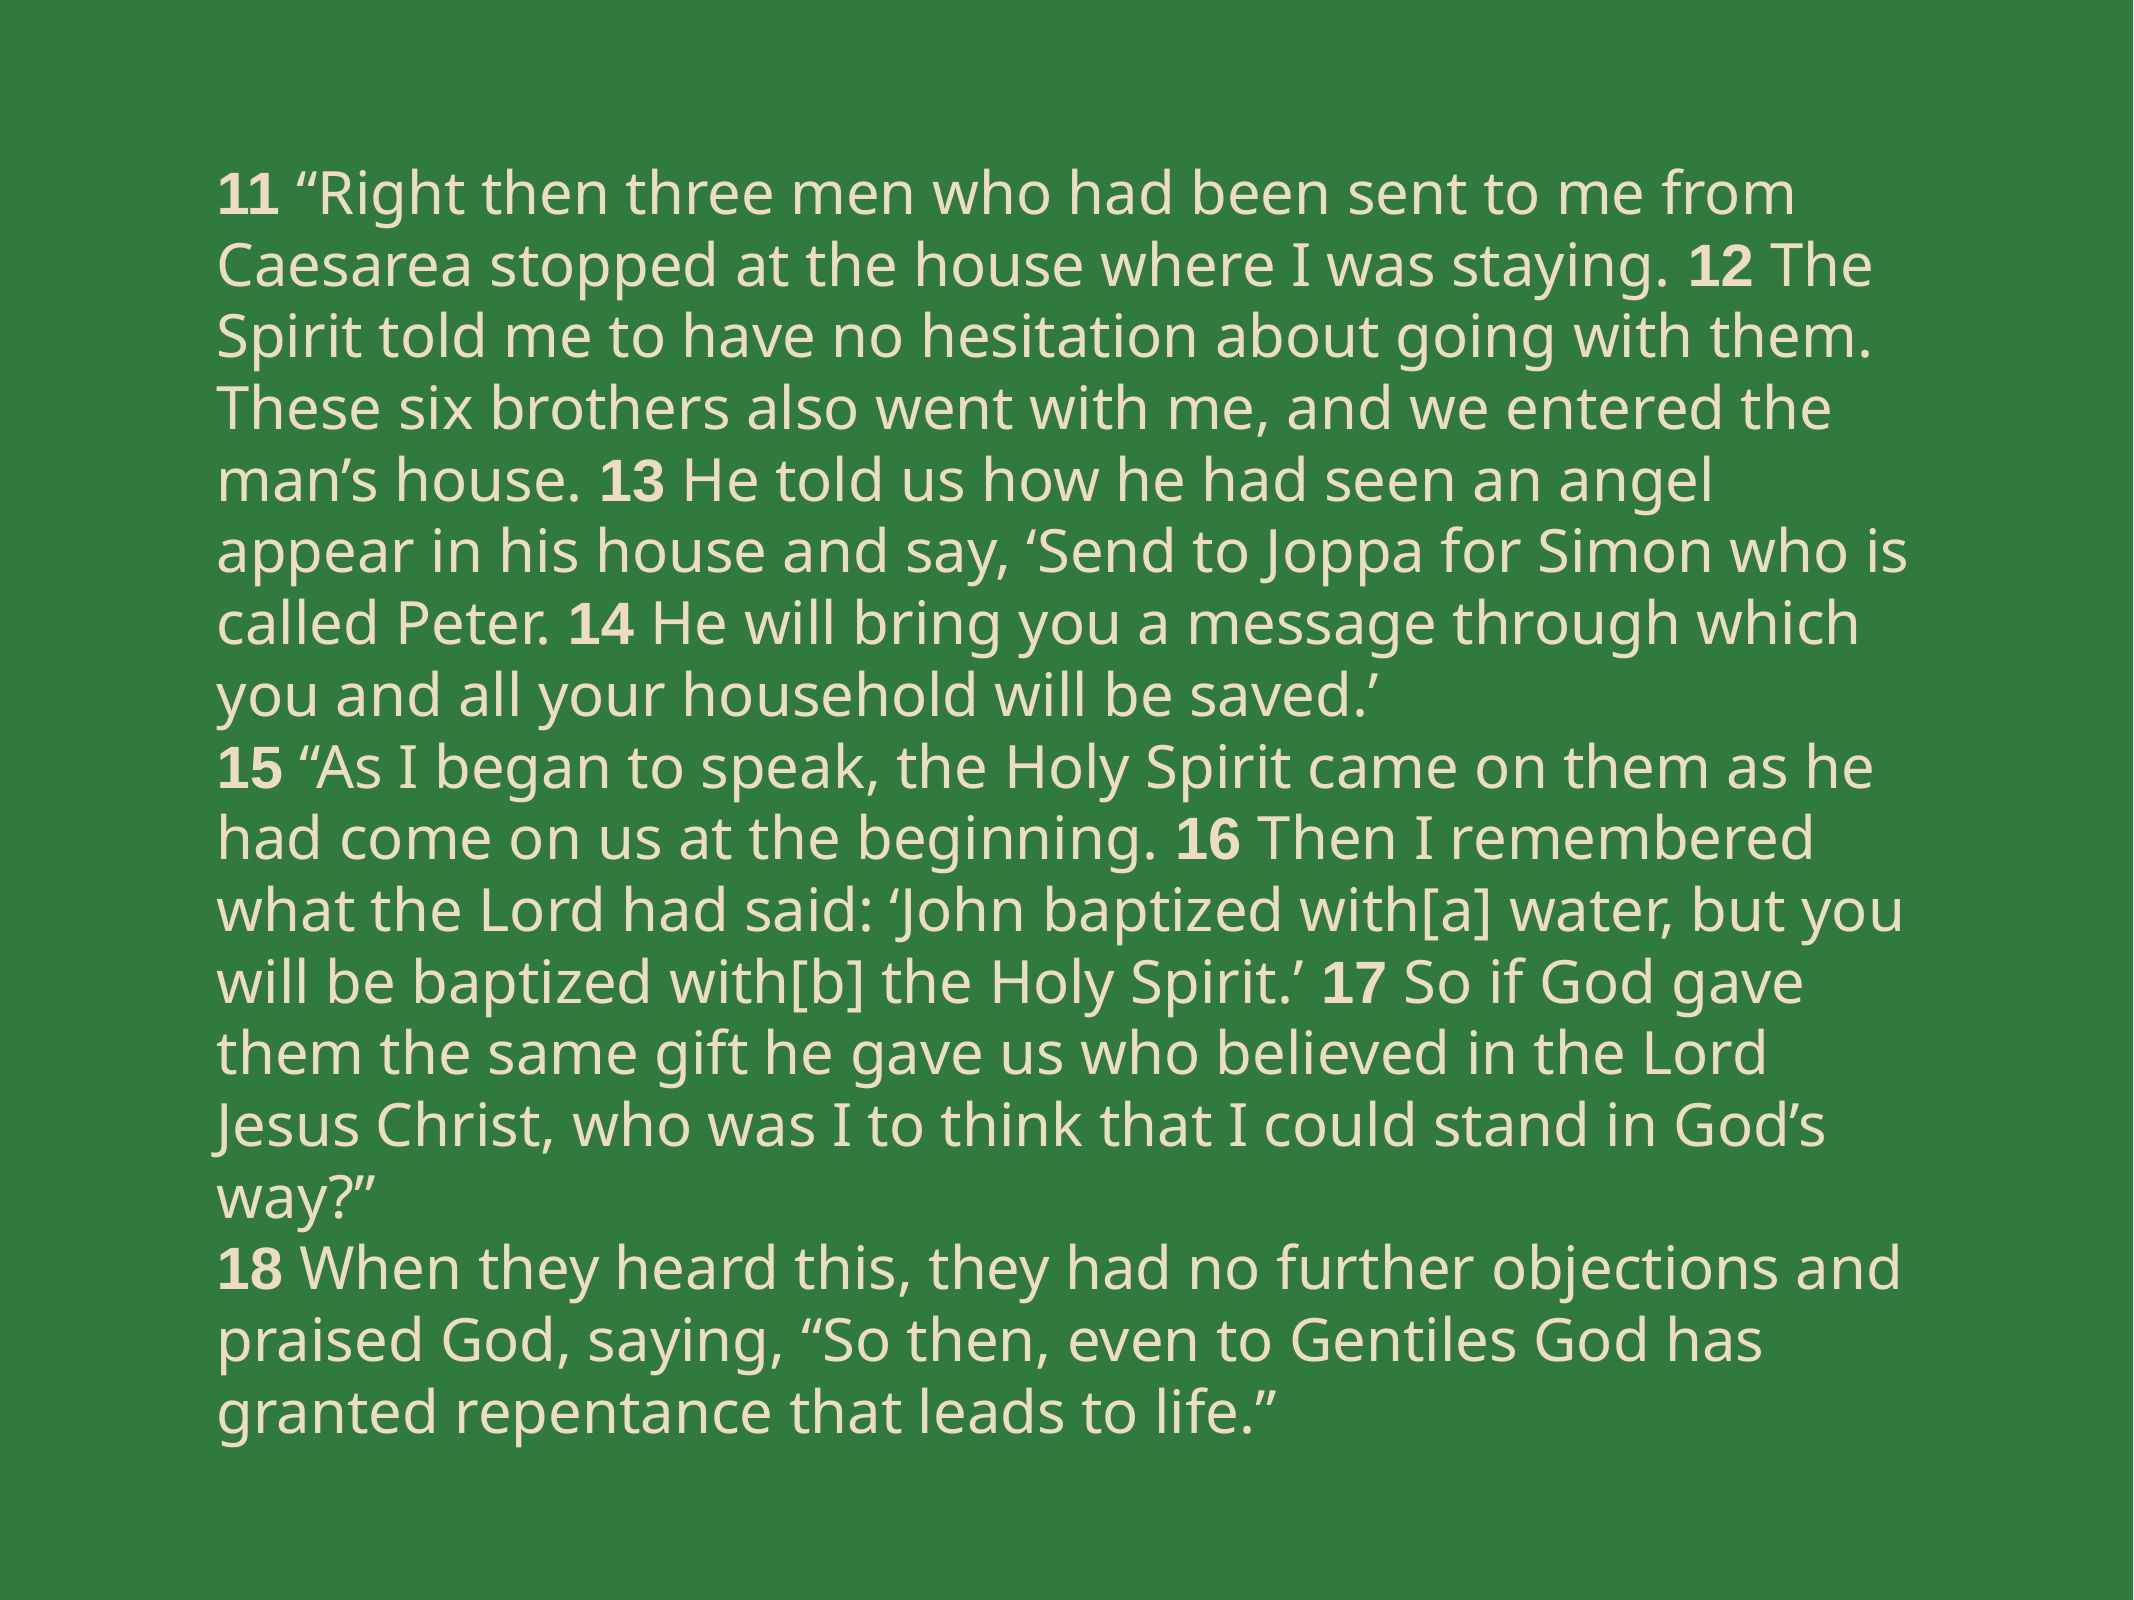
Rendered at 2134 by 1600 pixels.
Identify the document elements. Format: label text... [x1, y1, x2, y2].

list 11 “Right then three men who had been sent to me from Caesarea stopped at the house where I was staying. 12 The Spirit told me to have no hesitation about going with them. These six brothers also went with me, and we entered the man’s house. 13 He told us how he had seen an angel appear in his house and say, ‘Send to Joppa for Simon who is called Peter. 14 He will bring you a message through which you and all your household will be saved.’ 15 “As I began to speak, the Holy Spirit came on them as he had come on us at the beginning. 16 Then I remembered what the Lord had said: ‘John baptized with[a] water, but you will be baptized with[b] the Holy Spirit.’ 17 So if God gave them the same gift he gave us who believed in the Lord Jesus Christ, who was I to think that I could stand in God’s way?” 18 When they heard this, they had no further objections and praised God, saying, “So then, even to Gentiles God has granted repentance that leads to life.” [207, 134, 1926, 1466]
